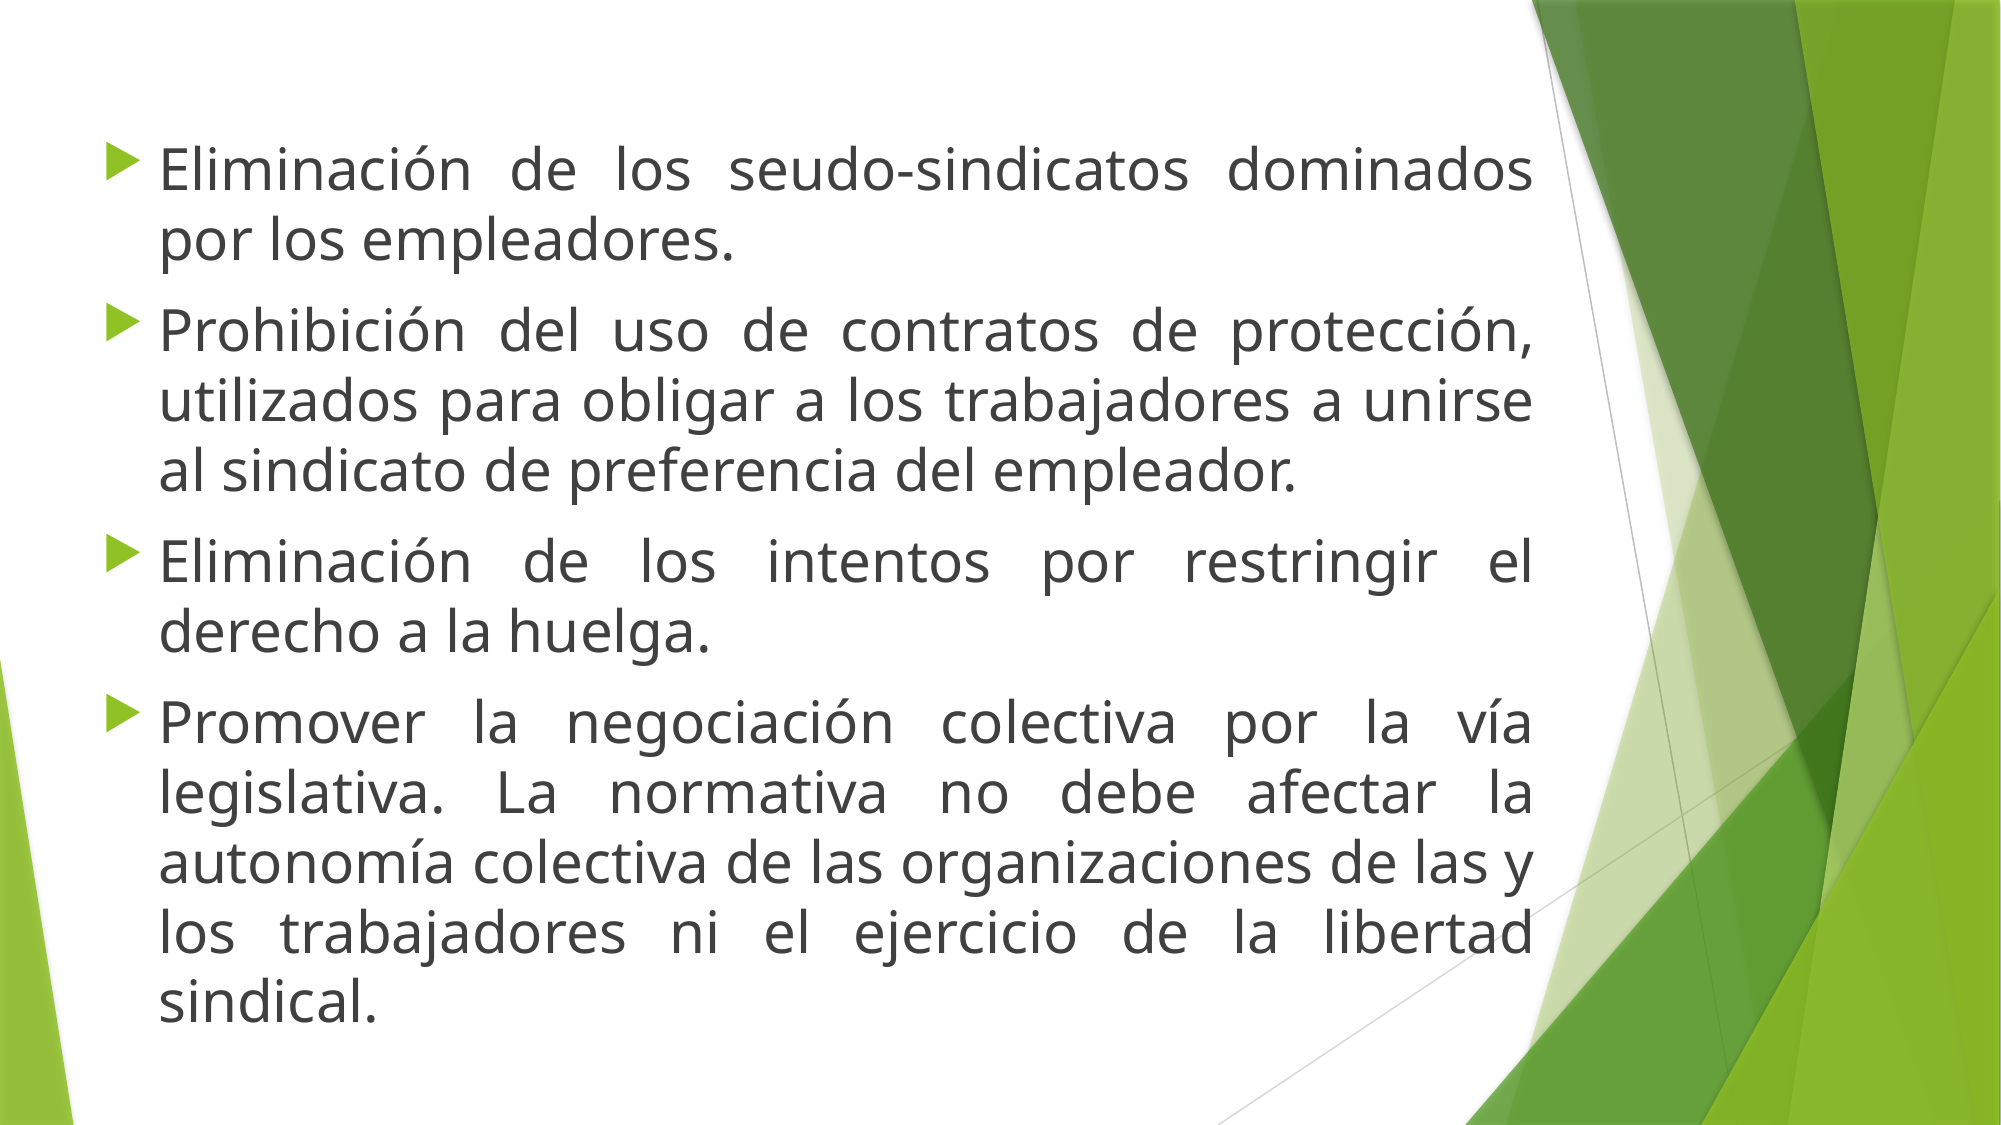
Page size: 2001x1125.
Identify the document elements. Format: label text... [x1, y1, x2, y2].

list Eliminación de los seudo-sindicatos dominados por los empleadores. Prohibición del uso de contratos de protección, utilizados para obligar a los trabajadores a unirse al sindicato de preferencia del empleador. Eliminación de los intentos por restringir el derecho a la huelga. Promover la negociación colectiva por la vía legislativa. La normativa no debe afectar la autonomía colectiva de las organizaciones de las y los trabajadores ni el ejercicio de la libertad sindical. [87, 124, 1550, 1060]
